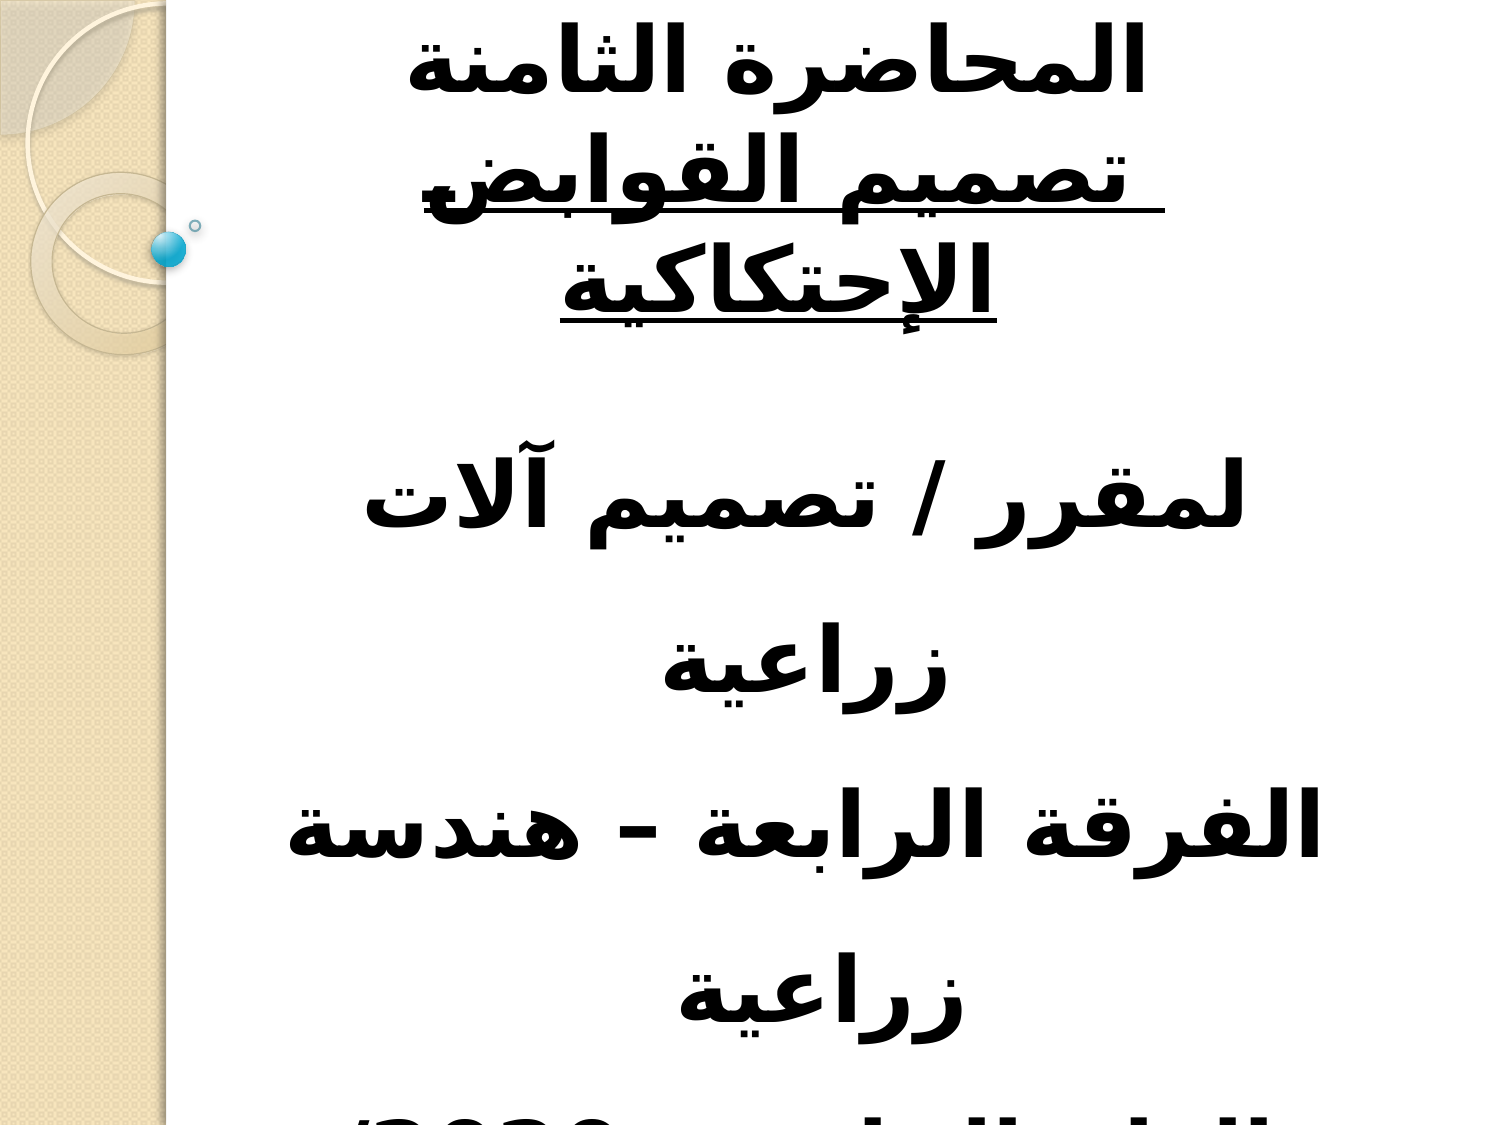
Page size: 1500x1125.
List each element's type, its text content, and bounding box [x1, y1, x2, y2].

text_box لمقرر / تصميم آلات زراعية الفرقة الرابعة – هندسة زراعية العام الجامعي 2020/ 2021م [230, 373, 1412, 1125]
title المحاضرة الثامنة تصميم القوابض الإحتكاكية [209, 78, 1378, 338]
